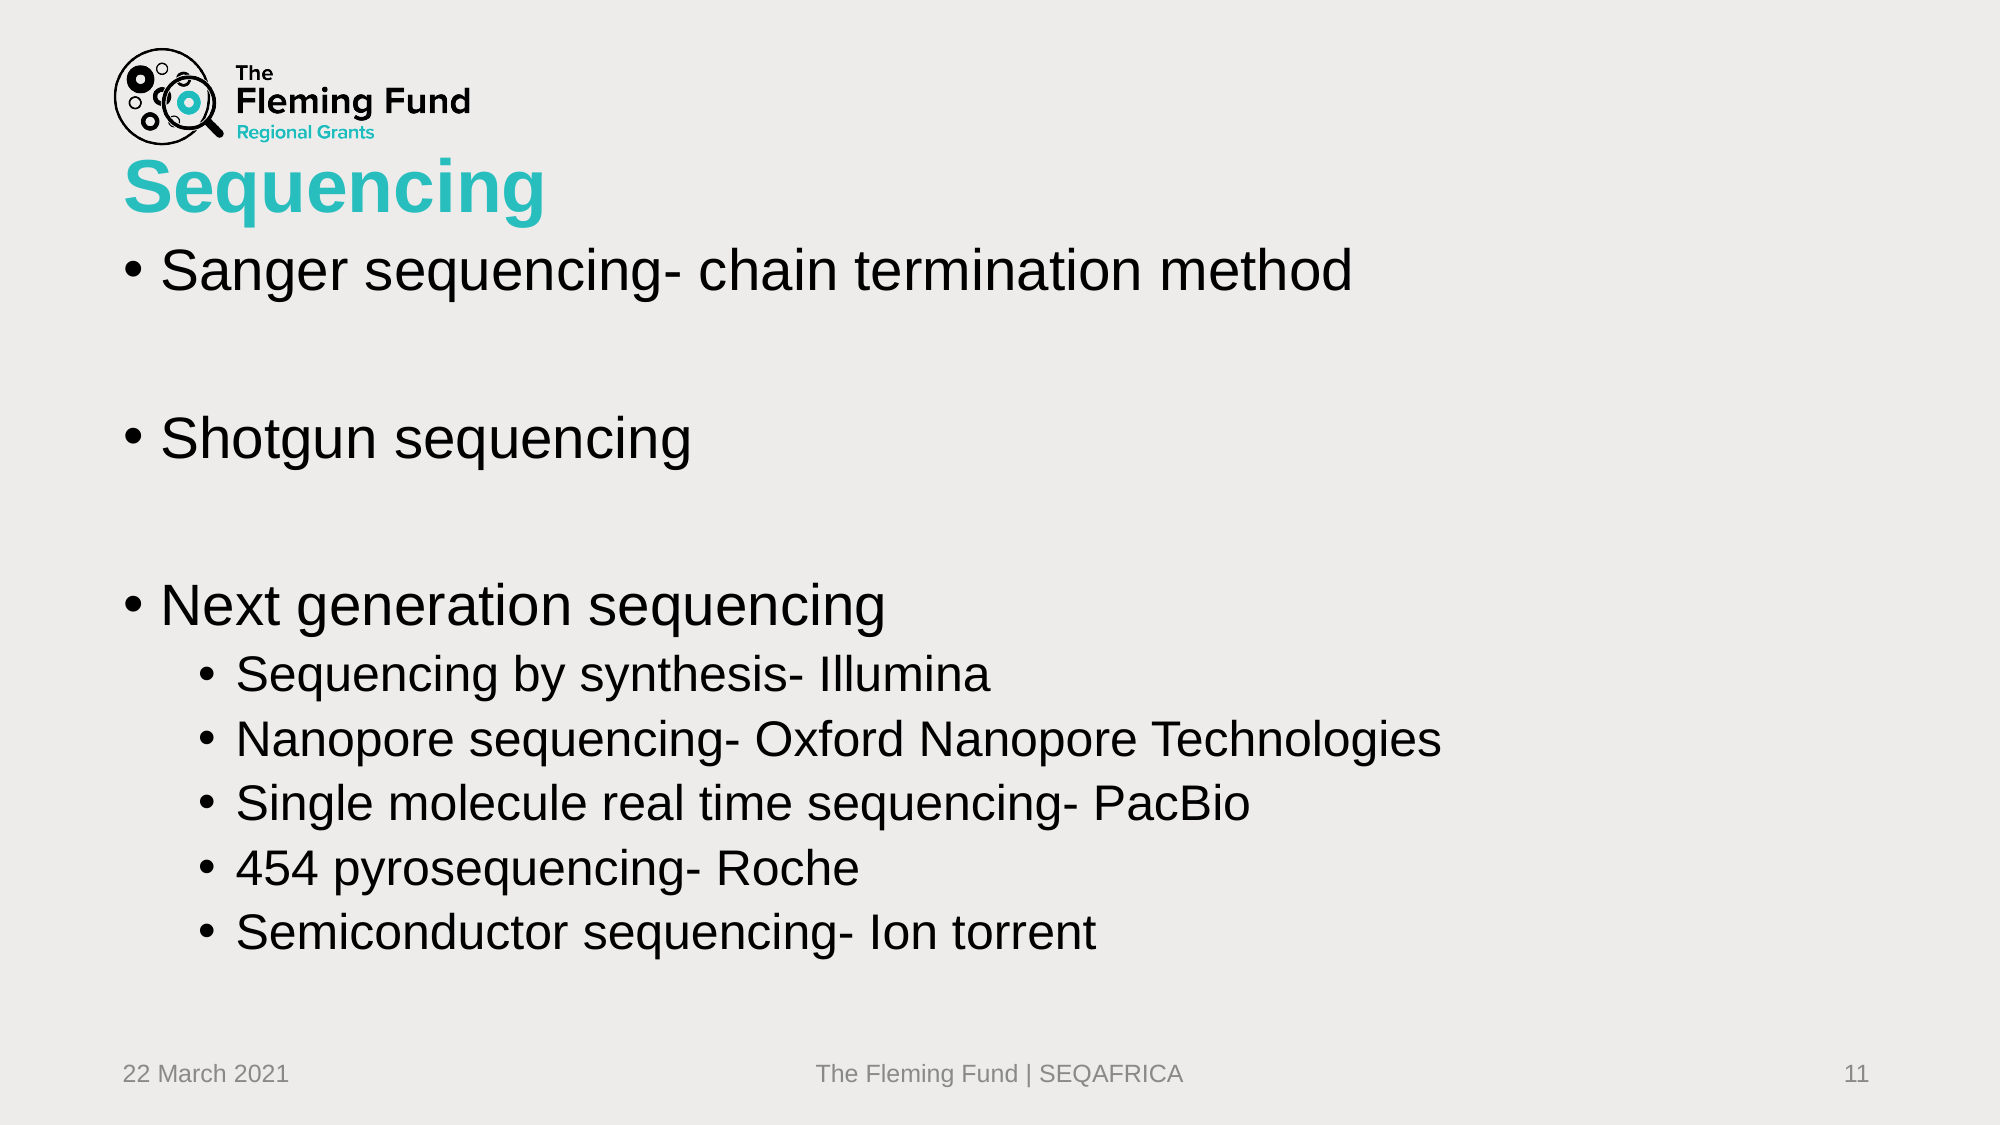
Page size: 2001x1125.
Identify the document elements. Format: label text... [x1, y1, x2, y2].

title Sequencing [108, 102, 1885, 232]
list Sanger sequencing- chain termination method Shotgun sequencing Next generation sequencing Sequencing by synthesis- Illumina Nanopore sequencing- Oxford Nanopore Technologies Single molecule real time sequencing- PacBio 454 pyrosequencing- Roche Semiconductor sequencing- Ion torrent [108, 232, 1885, 1048]
picture [108, 40, 485, 102]
